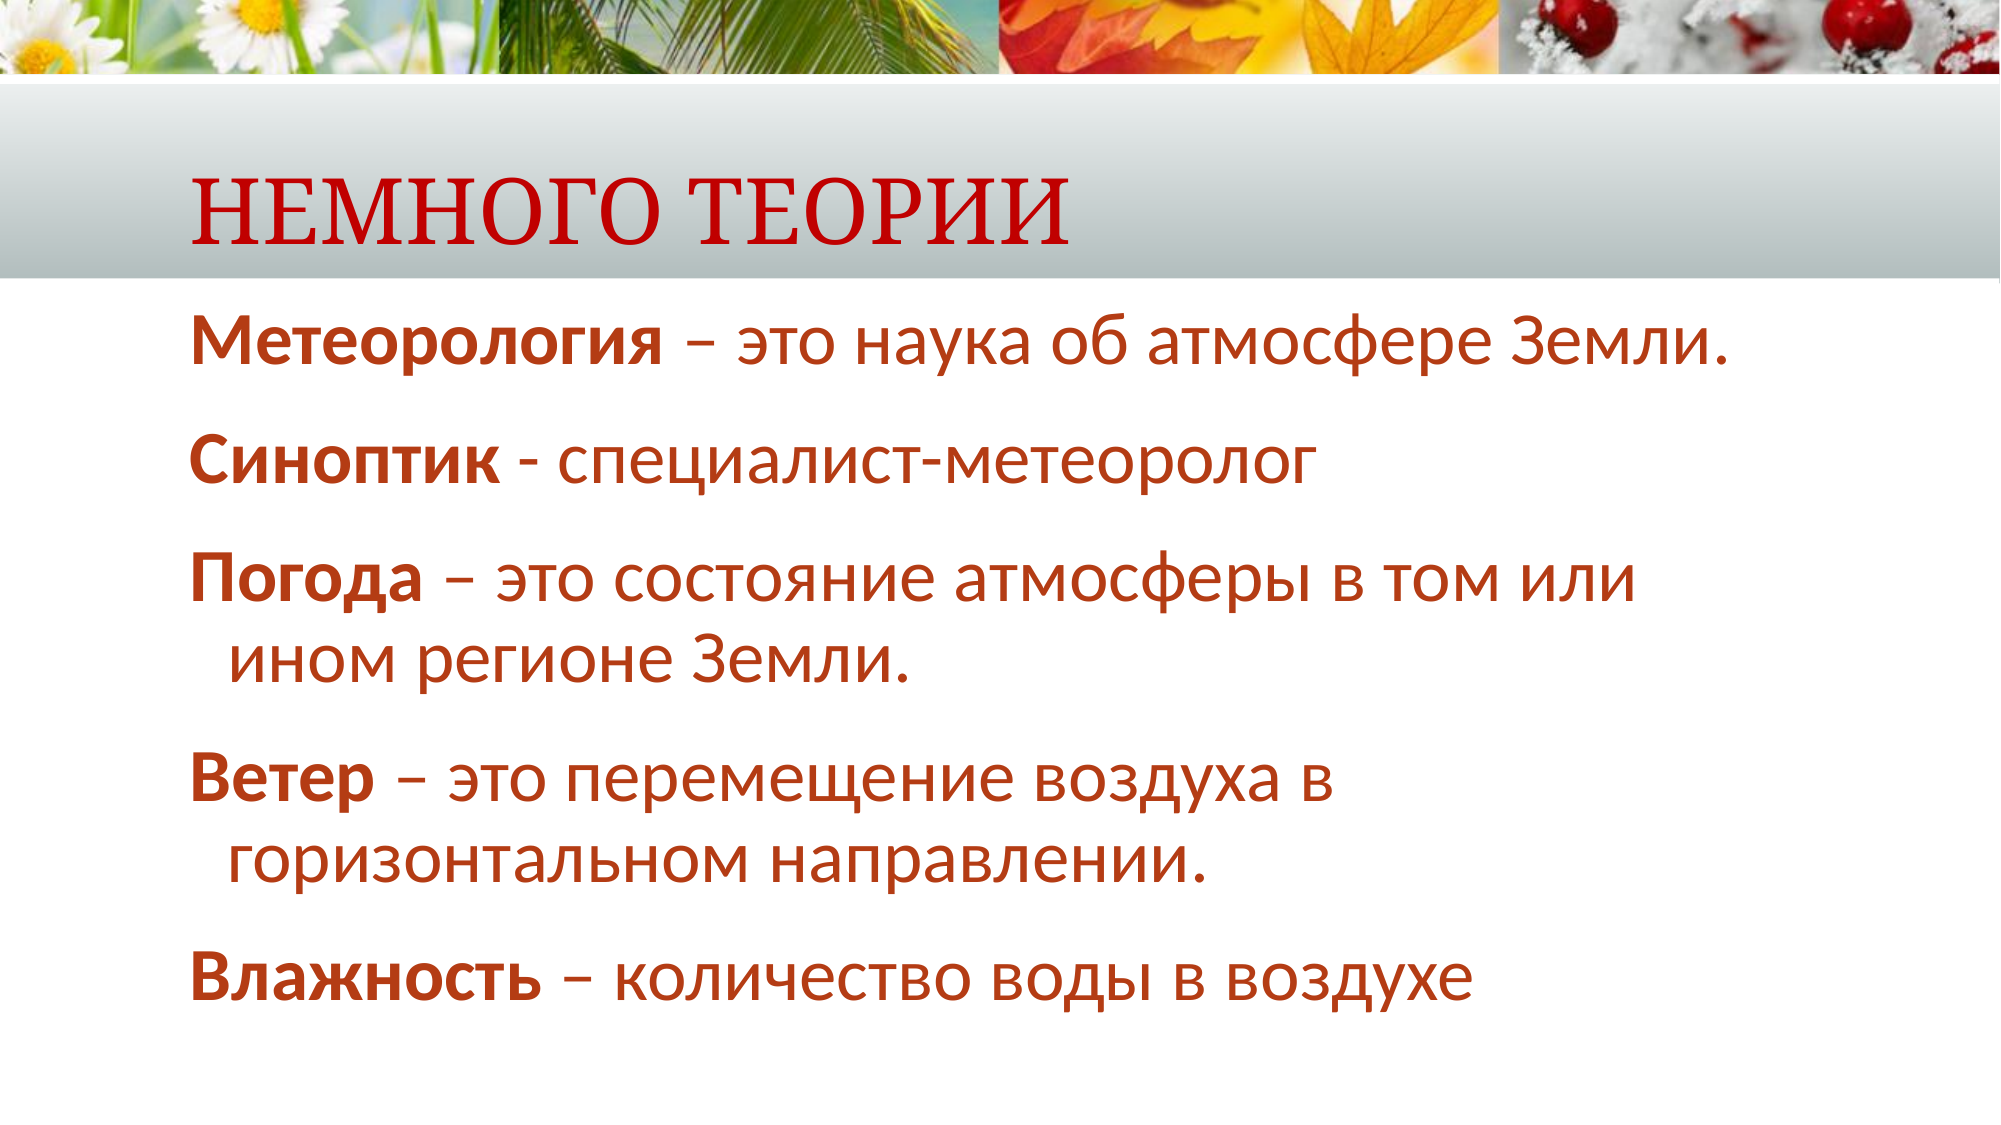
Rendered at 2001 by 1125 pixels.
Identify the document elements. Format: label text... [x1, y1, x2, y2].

picture [0, 0, 2000, 74]
title Немного теории [174, 92, 1825, 273]
list Метеорология – это наука об атмосфере Земли. Синоптик - специалист-метеоролог Погода – это состояние атмосферы в том или ином регионе Земли. Ветер – это перемещение воздуха в горизонтальном направлении. Влажность – количество воды в воздухе [174, 292, 1825, 1050]
